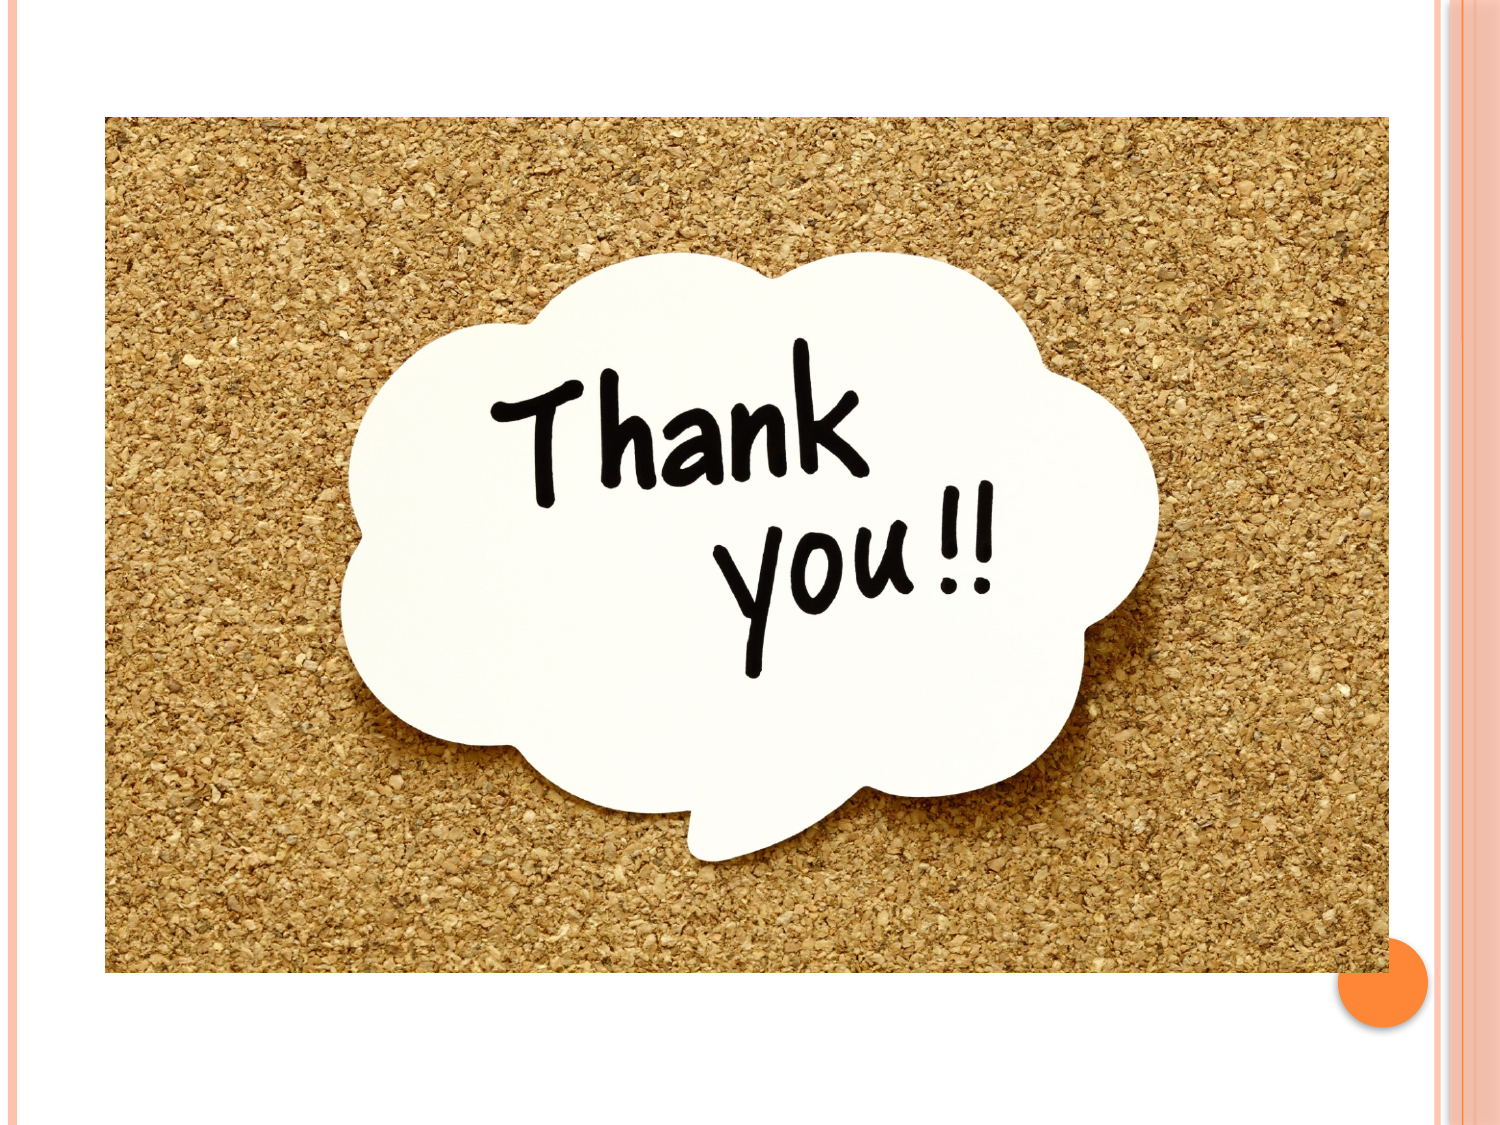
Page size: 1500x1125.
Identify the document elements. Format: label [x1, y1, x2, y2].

picture [104, 116, 1390, 973]
